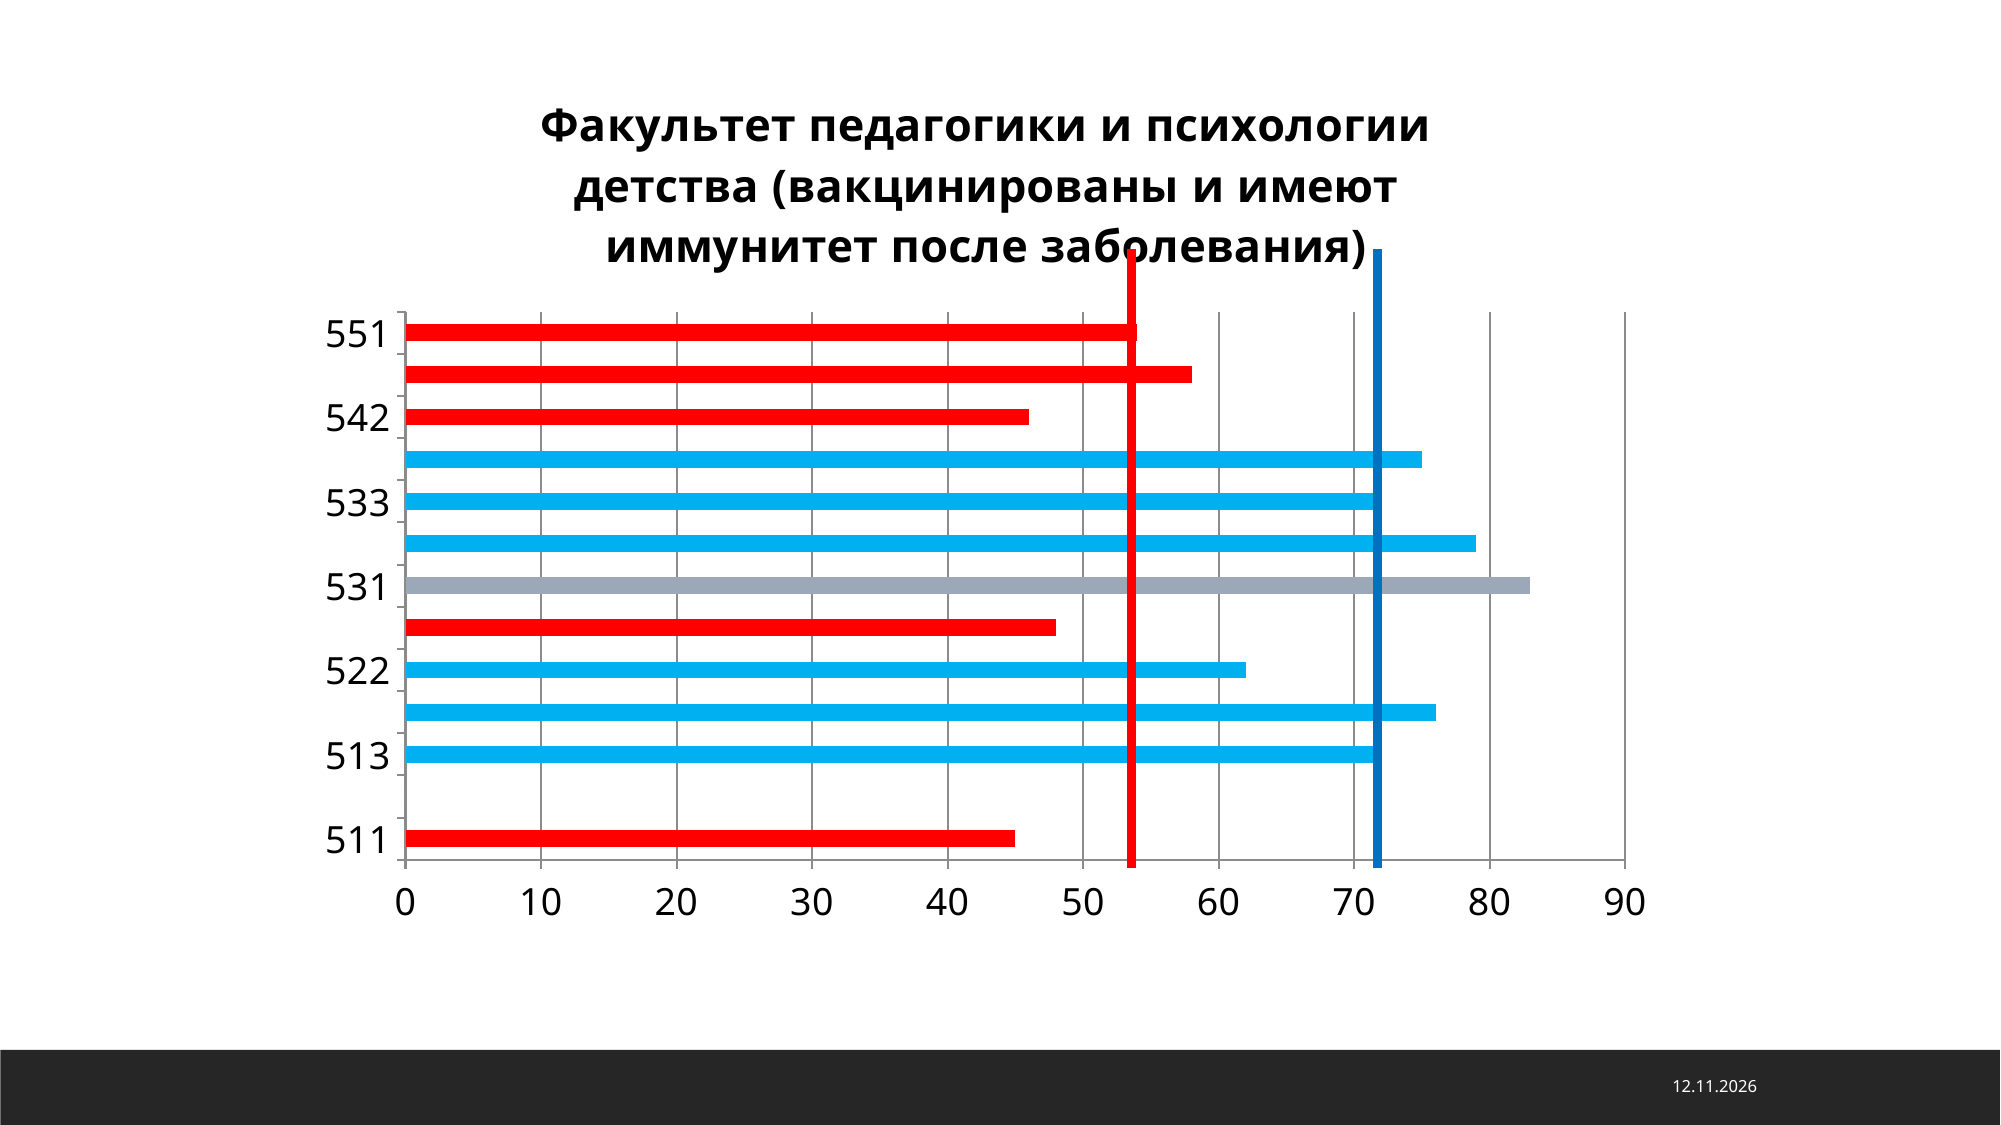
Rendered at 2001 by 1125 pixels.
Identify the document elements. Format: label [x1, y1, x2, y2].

slide_number [1348, 1057, 1773, 1118]
chart [297, 52, 1676, 945]
